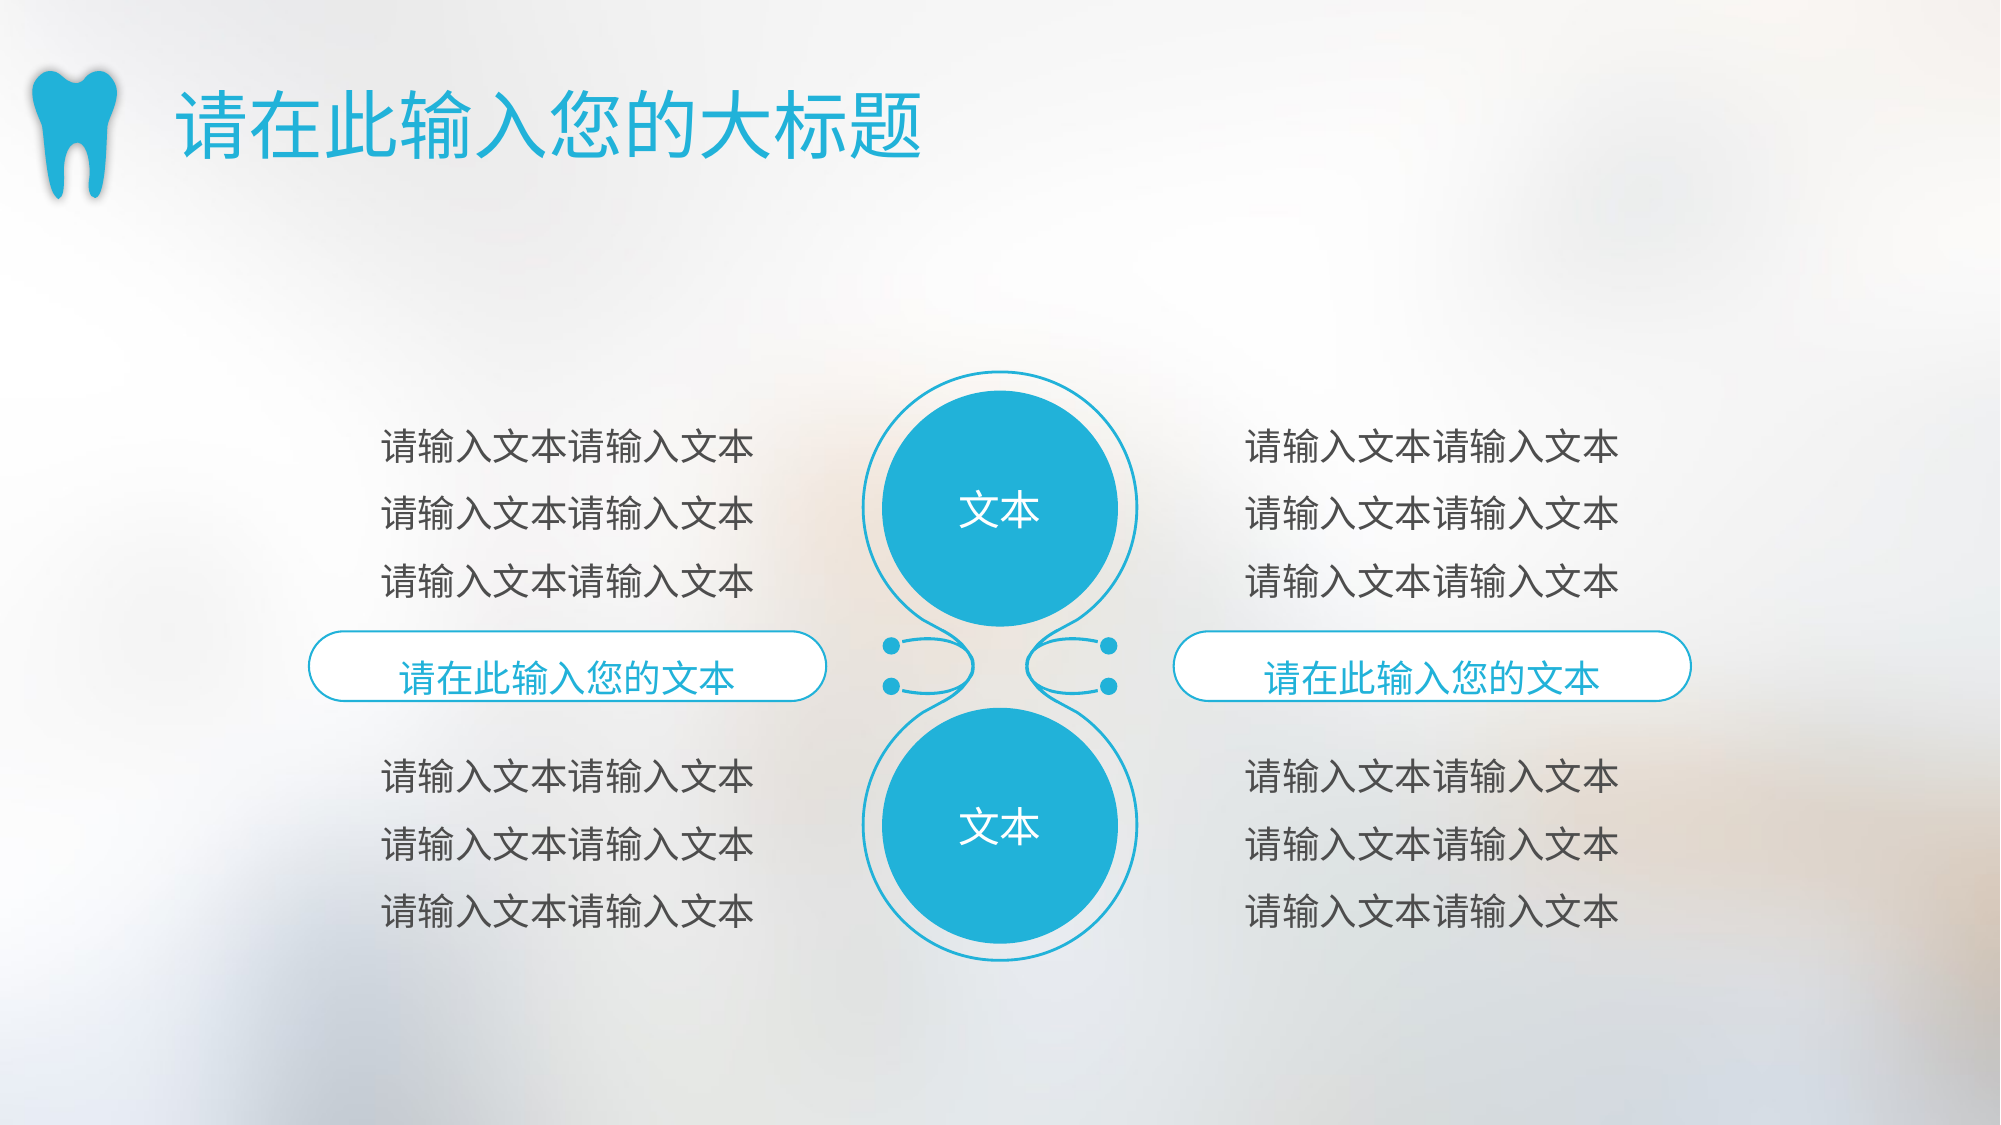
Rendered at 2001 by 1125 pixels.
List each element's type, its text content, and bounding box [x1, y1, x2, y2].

text_box 请输入文本请输入文本请输入文本请输入文本请输入文本请输入文本 [1224, 390, 1641, 613]
text_box [860, 369, 1140, 963]
text_box 请输入文本请输入文本请输入文本请输入文本请输入文本请输入文本 [359, 390, 776, 613]
text_box 请在此输入您的文本 [1172, 630, 1693, 703]
text_box 请输入文本请输入文本请输入文本请输入文本请输入文本请输入文本 [359, 720, 776, 944]
text_box 请输入文本请输入文本请输入文本请输入文本请输入文本请输入文本 [1224, 720, 1641, 944]
text_box 文本 [881, 389, 1120, 628]
text_box 文本 [881, 706, 1120, 945]
text_box 请在此输入您的文本 [307, 630, 828, 703]
picture [0, 0, 2000, 1125]
title 请在此输入您的大标题 [158, 59, 1876, 200]
